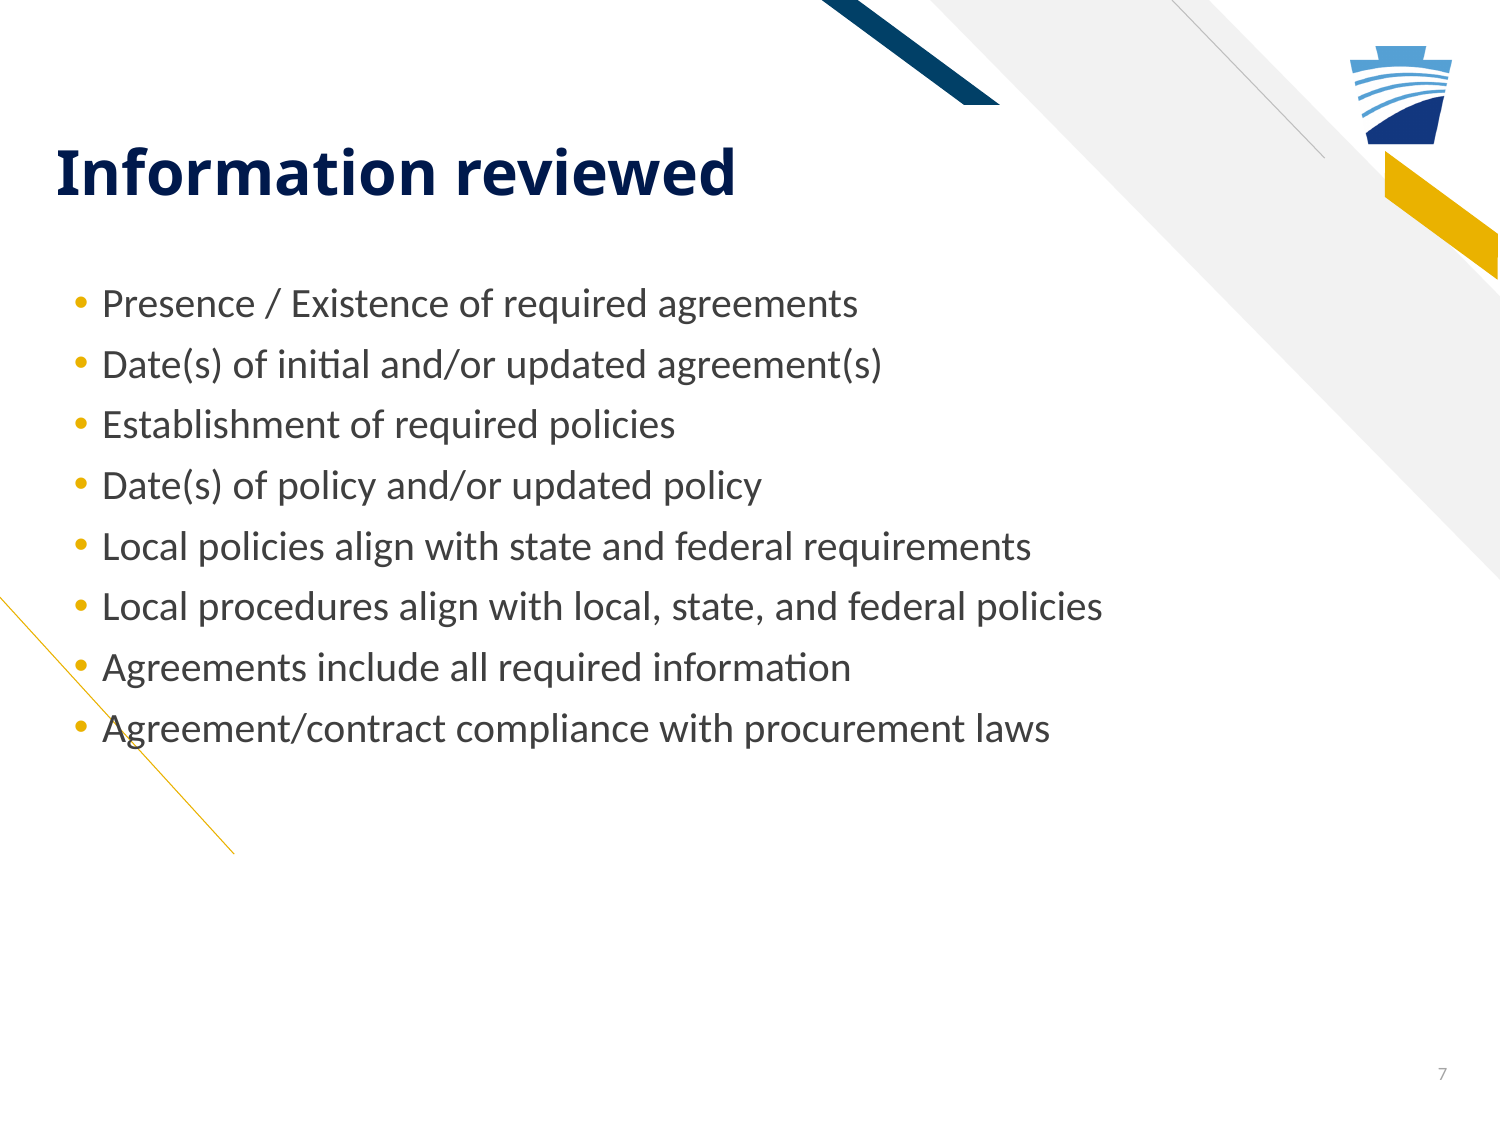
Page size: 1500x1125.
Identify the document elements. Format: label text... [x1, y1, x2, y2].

title Information reviewed [41, 100, 1463, 209]
slide_number 7 [1371, 1042, 1463, 1103]
picture [1343, 29, 1455, 100]
list Presence / Existence of required agreements Date(s) of initial and/or updated agreement(s) Establishment of required policies Date(s) of policy and/or updated policy Local policies align with state and federal requirements Local procedures align with local, state, and federal policies Agreements include all required information Agreement/contract compliance with procurement laws [59, 274, 1310, 836]
